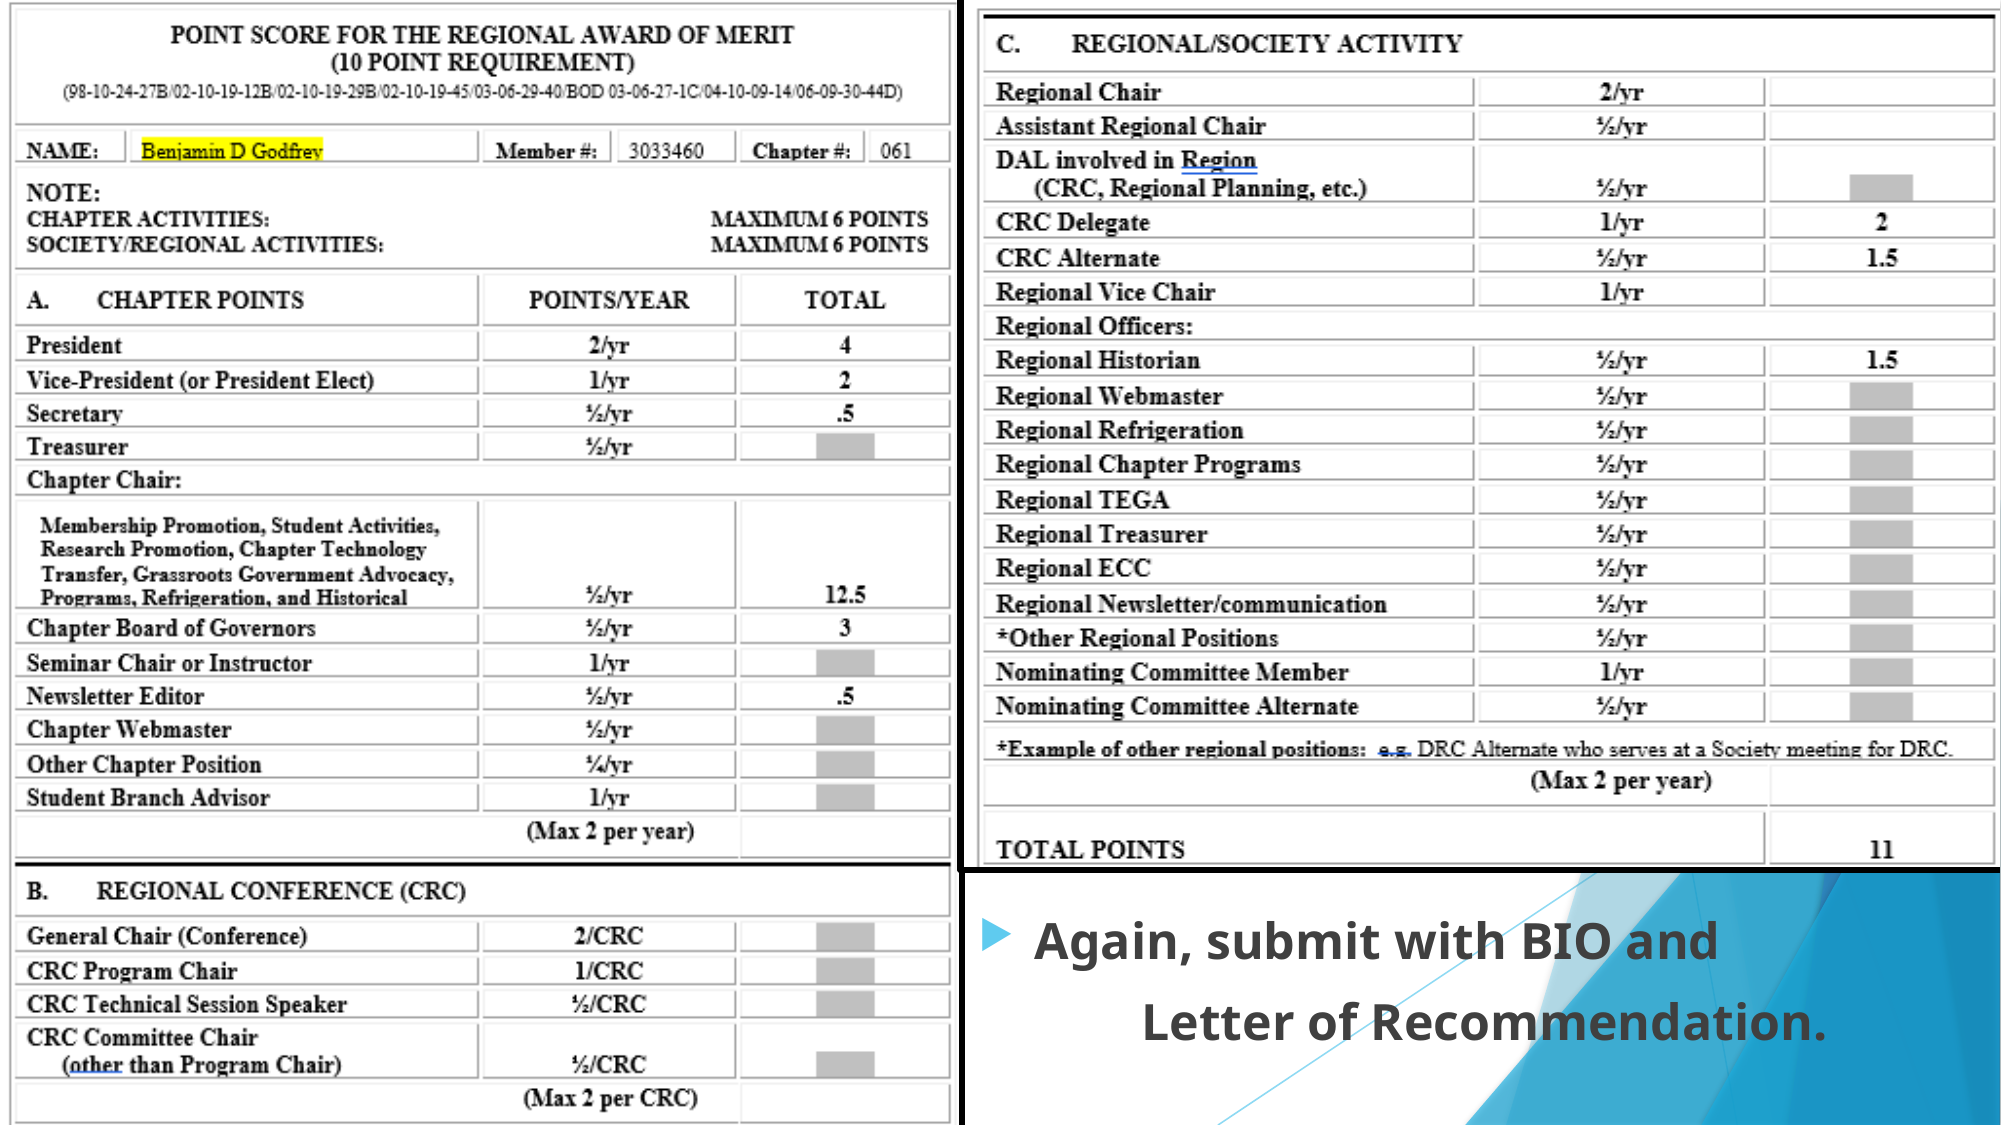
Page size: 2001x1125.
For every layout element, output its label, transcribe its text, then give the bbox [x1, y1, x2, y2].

picture [0, 0, 959, 1125]
picture [962, 0, 2000, 868]
list Again, submit with BIO and Letter of Recommendation. [965, 902, 2000, 1104]
